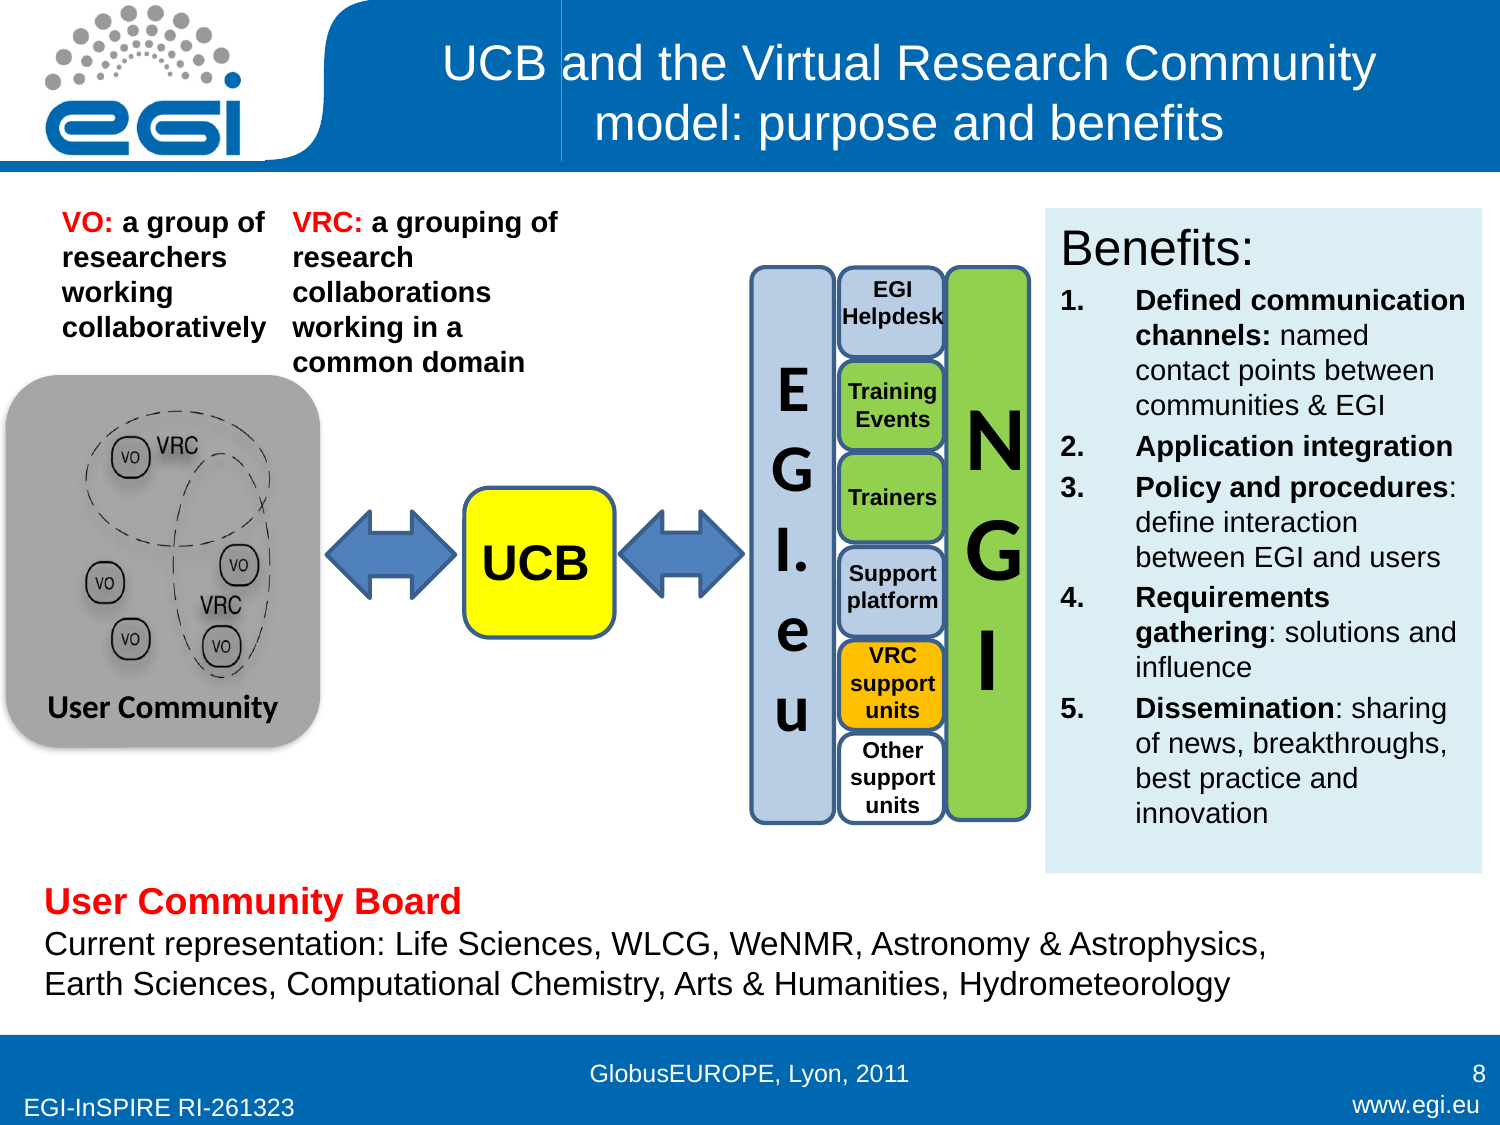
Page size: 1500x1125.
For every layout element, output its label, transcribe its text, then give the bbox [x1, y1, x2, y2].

picture [0, 0, 265, 161]
slide_number 8 [1151, 1042, 1500, 1103]
footer GlobusEUROPE, Lyon, 2011 [512, 1042, 988, 1103]
title UCB and the Virtual Research Community model: purpose and benefits [348, 19, 1471, 161]
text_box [5, 195, 1483, 1012]
